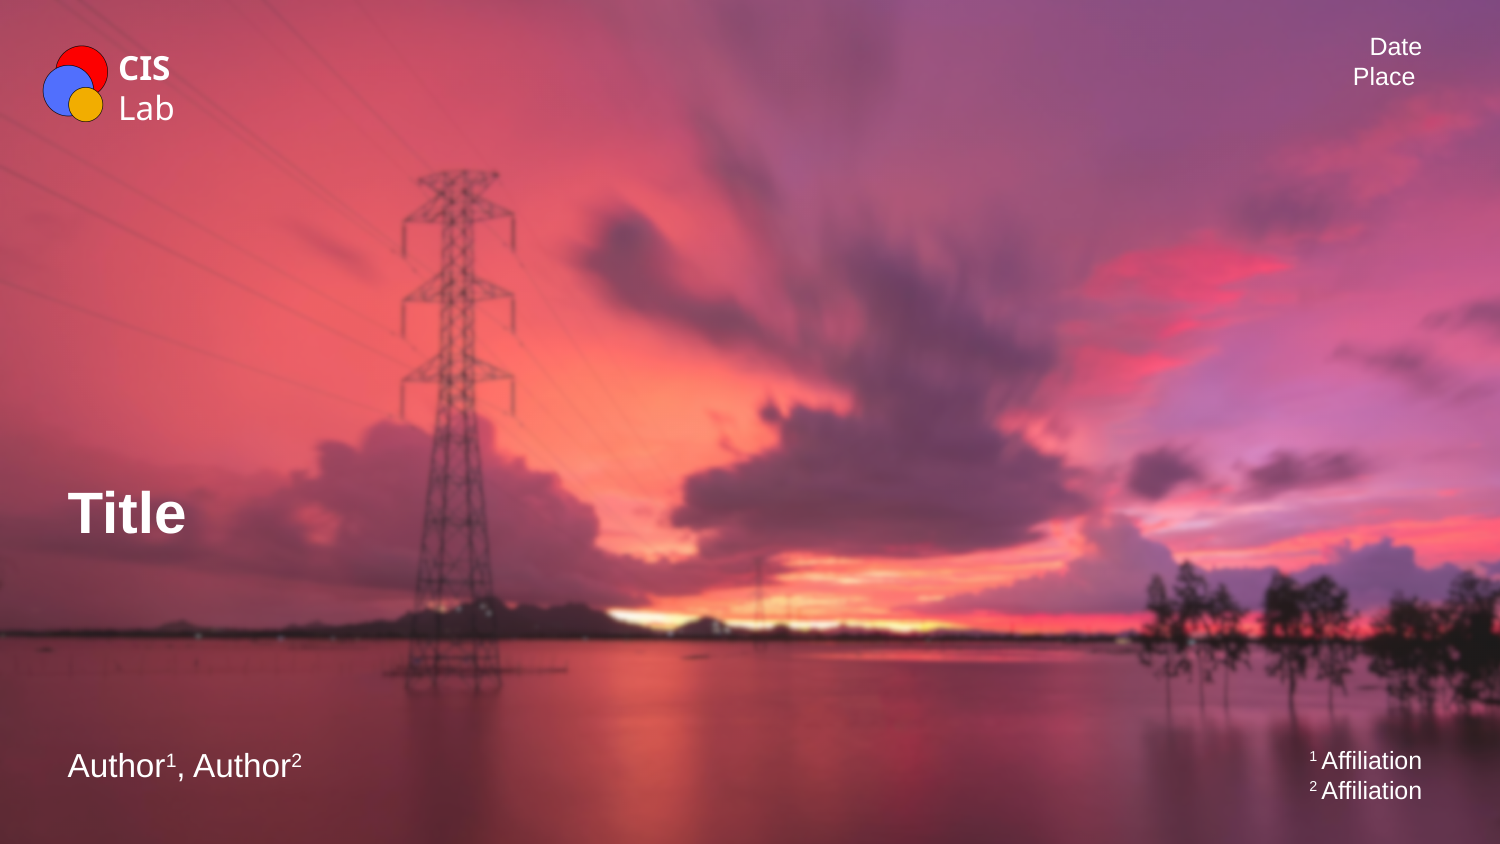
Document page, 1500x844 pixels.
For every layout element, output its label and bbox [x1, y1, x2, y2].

text_box [36, 39, 238, 136]
picture [0, 0, 1500, 844]
